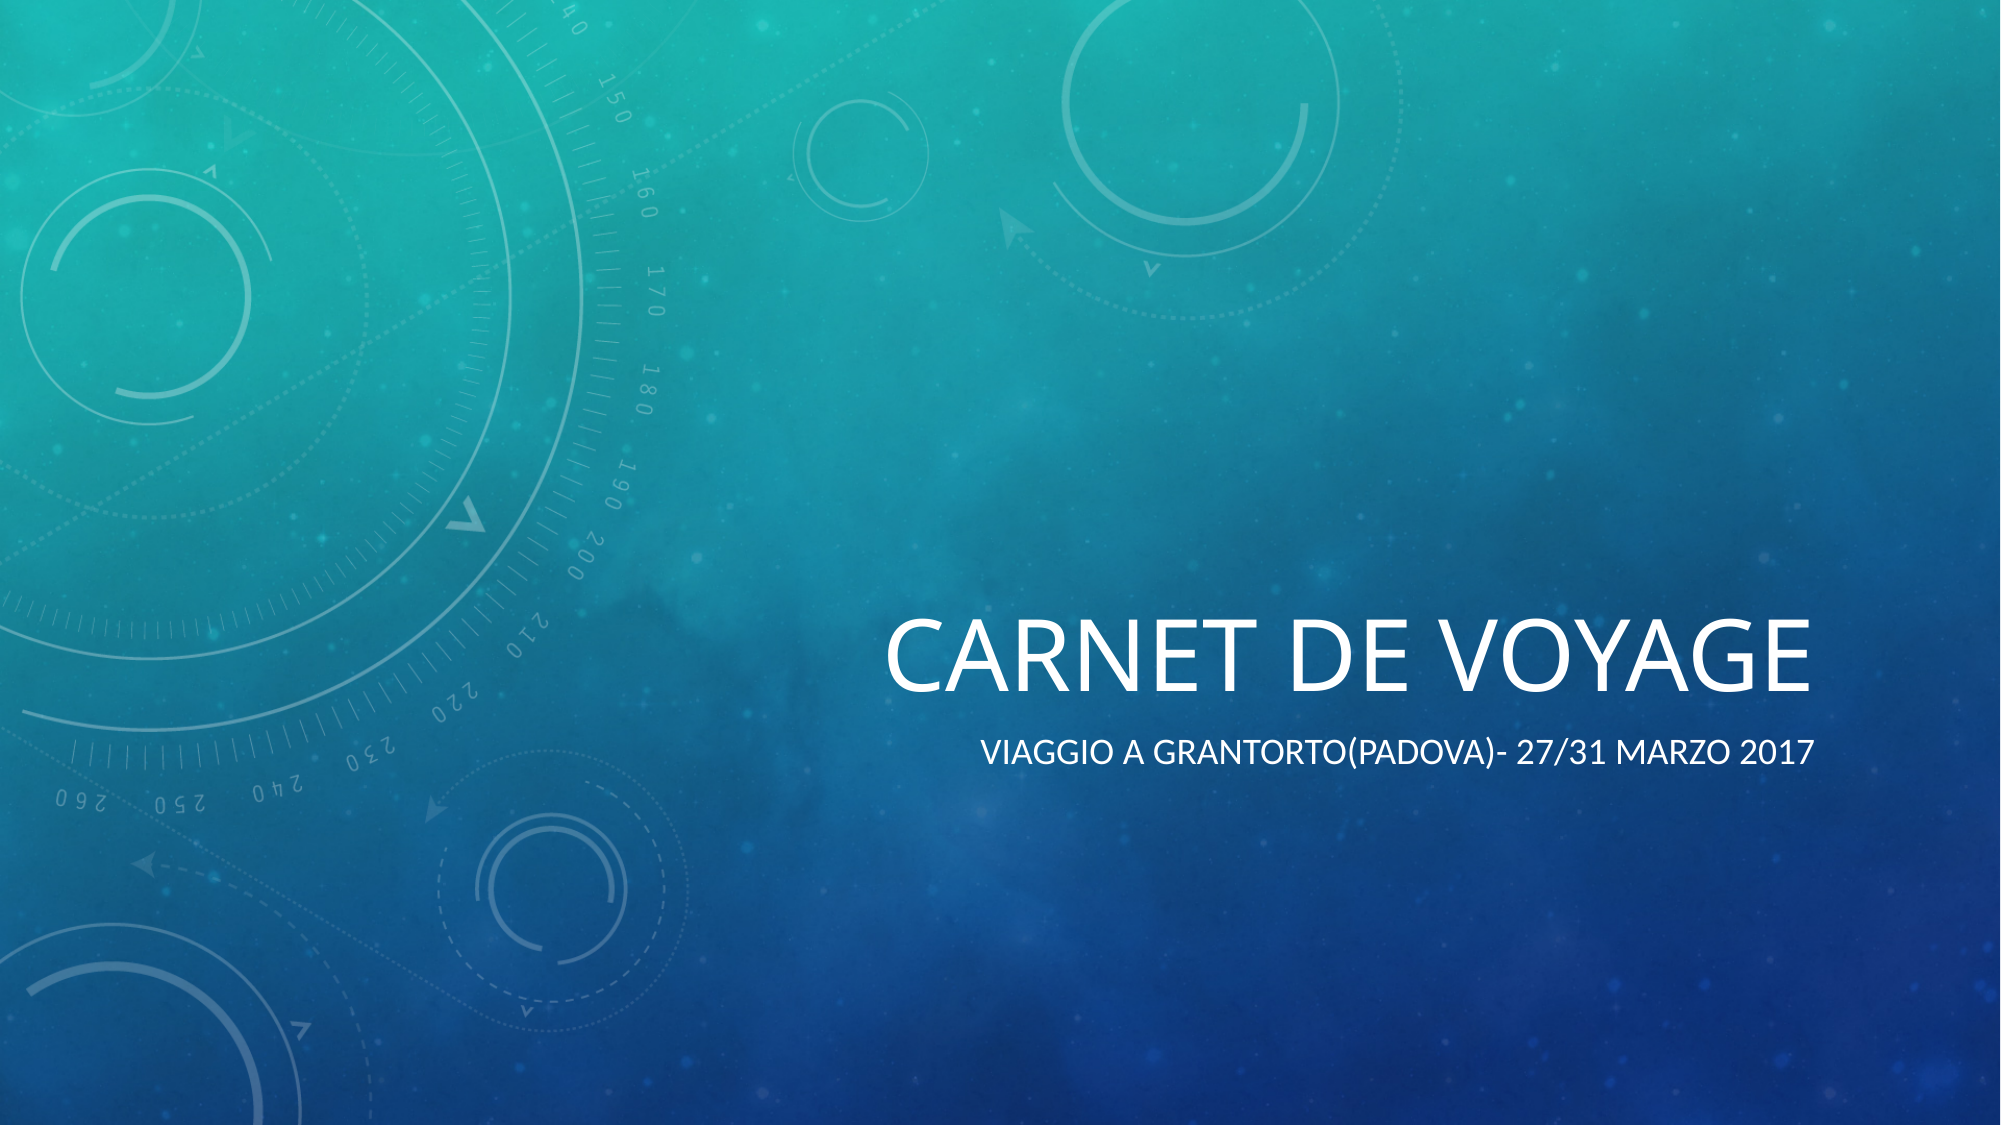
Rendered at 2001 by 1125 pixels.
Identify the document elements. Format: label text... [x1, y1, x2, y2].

subtitle Viaggio a Grantorto(Padova)- 27/31 Marzo 2017 [650, 719, 1831, 950]
title CARNET DE VOYAGE [650, 322, 1831, 719]
picture [0, 0, 2001, 1125]
